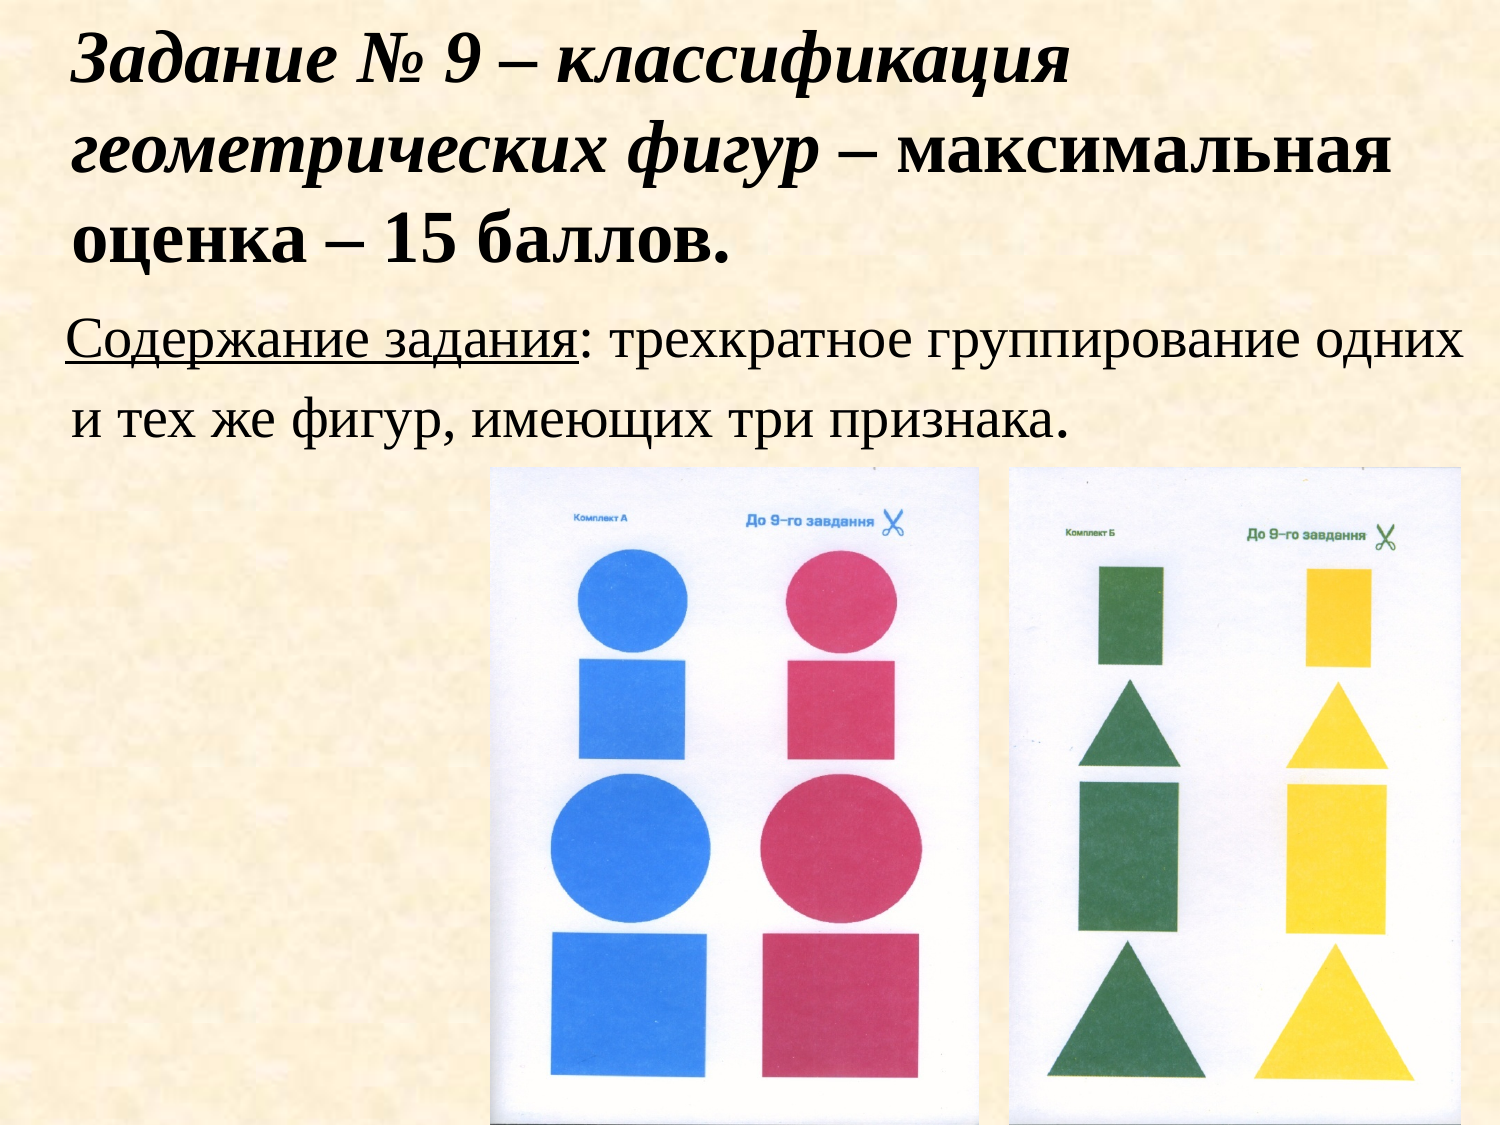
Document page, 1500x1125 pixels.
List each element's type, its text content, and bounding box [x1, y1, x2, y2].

list Задание № 9 – классификация геометрических фигур – максимальная оценка – 15 баллов. Содержание задания: трехкратное группирование одних и тех же фигур, имеющих три признака. [0, 0, 1500, 1125]
picture [1009, 467, 1462, 1125]
picture [489, 467, 979, 1125]
